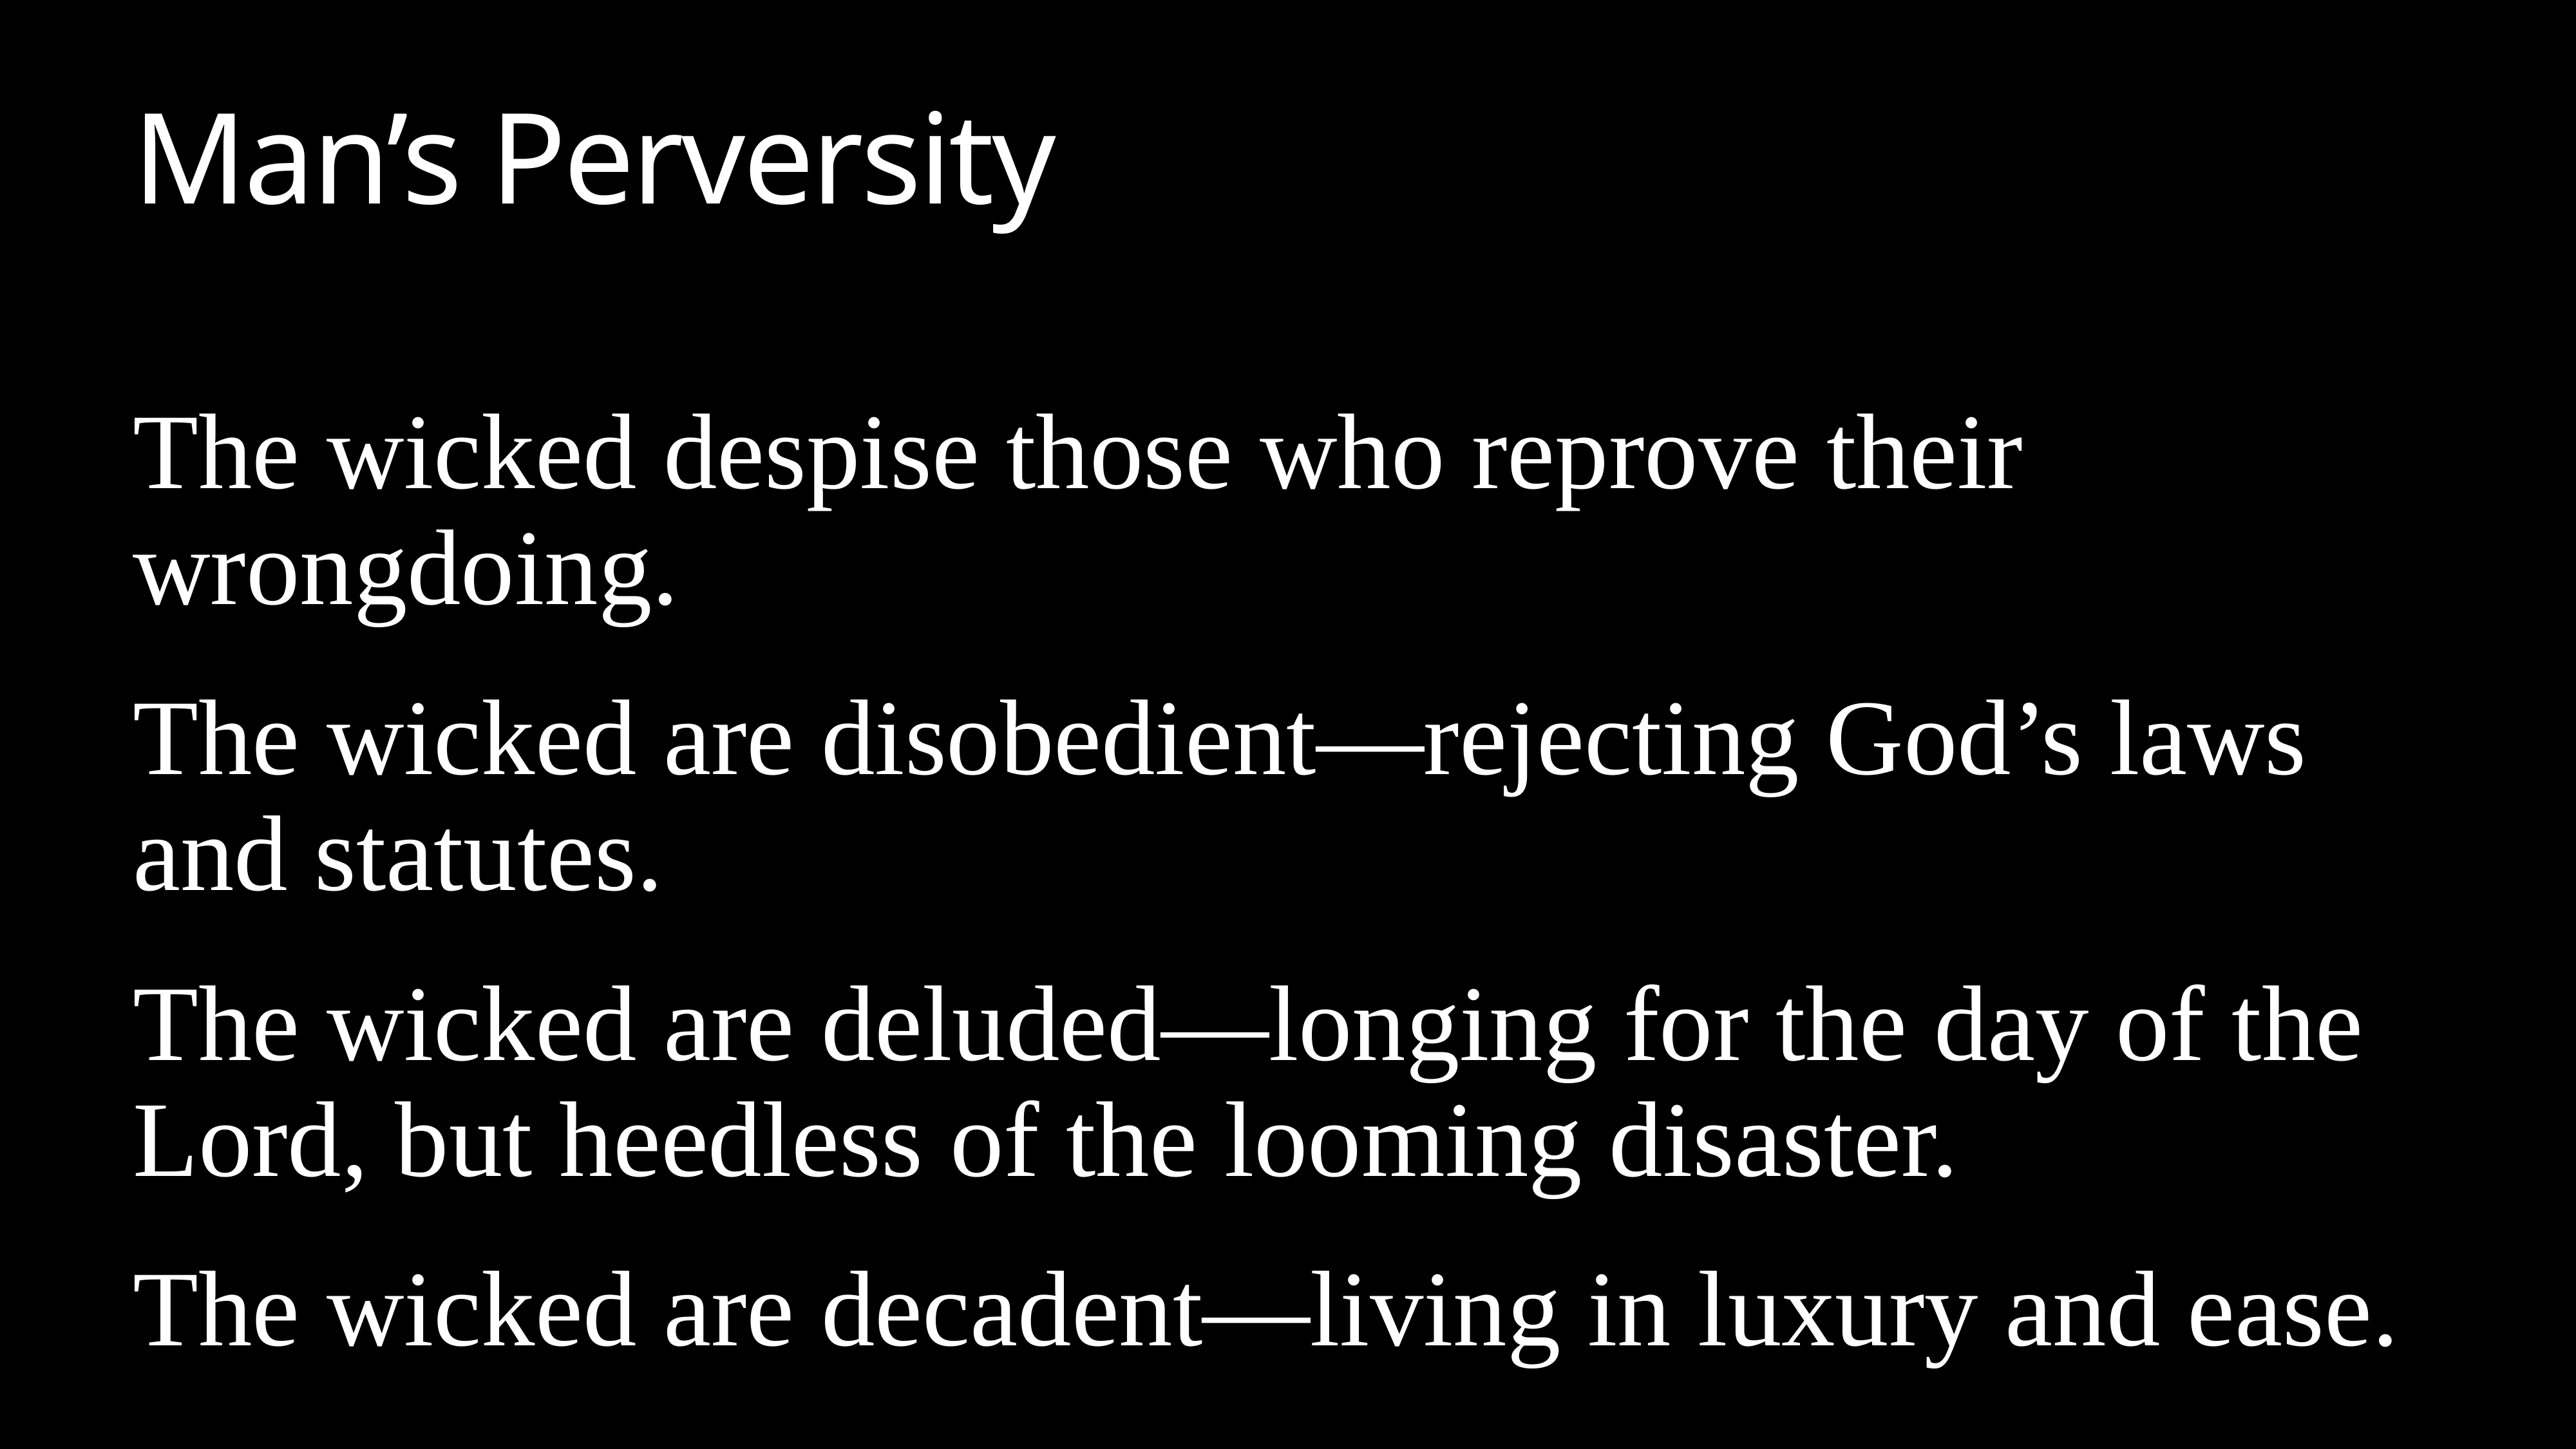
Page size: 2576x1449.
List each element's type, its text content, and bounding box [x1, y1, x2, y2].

list The wicked despise those who reprove their wrongdoing. The wicked are disobedient—rejecting God’s laws and statutes. The wicked are deluded—longing for the day of the Lord, but heedless of the looming disaster. The wicked are decadent—living in luxury and ease. [127, 390, 2449, 1361]
title Man’s Perversity [127, 101, 2449, 292]
